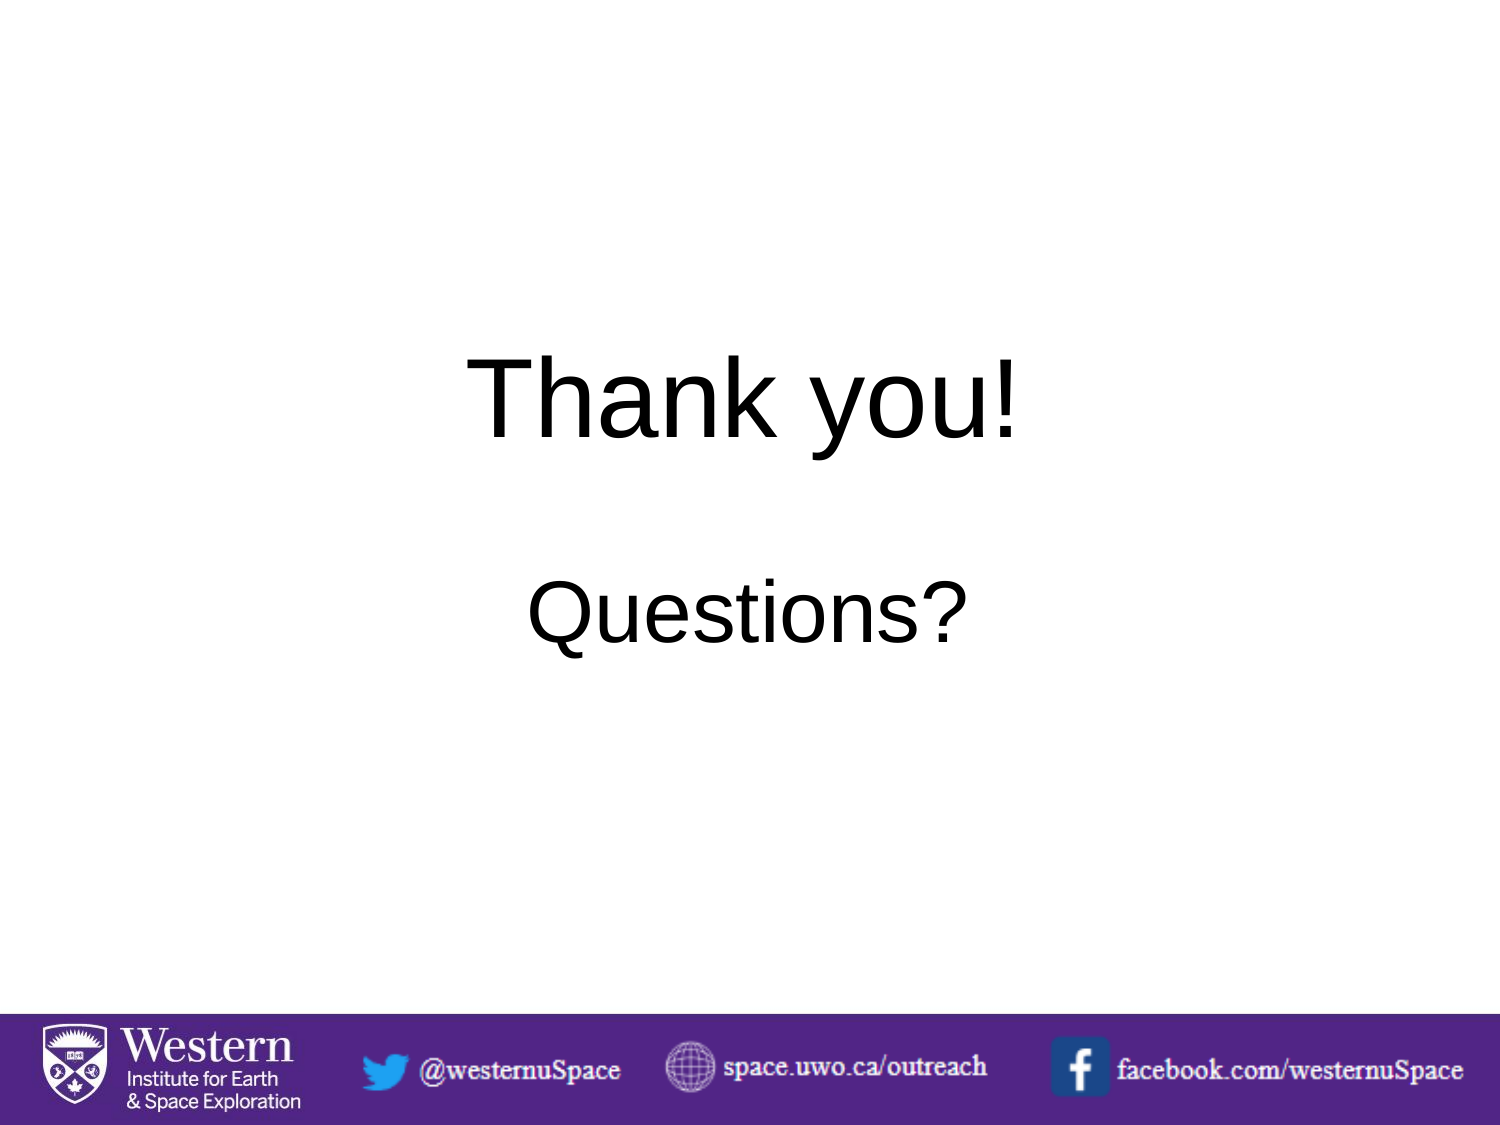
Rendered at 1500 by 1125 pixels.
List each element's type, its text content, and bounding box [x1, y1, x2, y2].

text_box Thank you! [450, 317, 1050, 469]
picture [0, 0, 1500, 1125]
text_box Questions? [511, 547, 989, 675]
